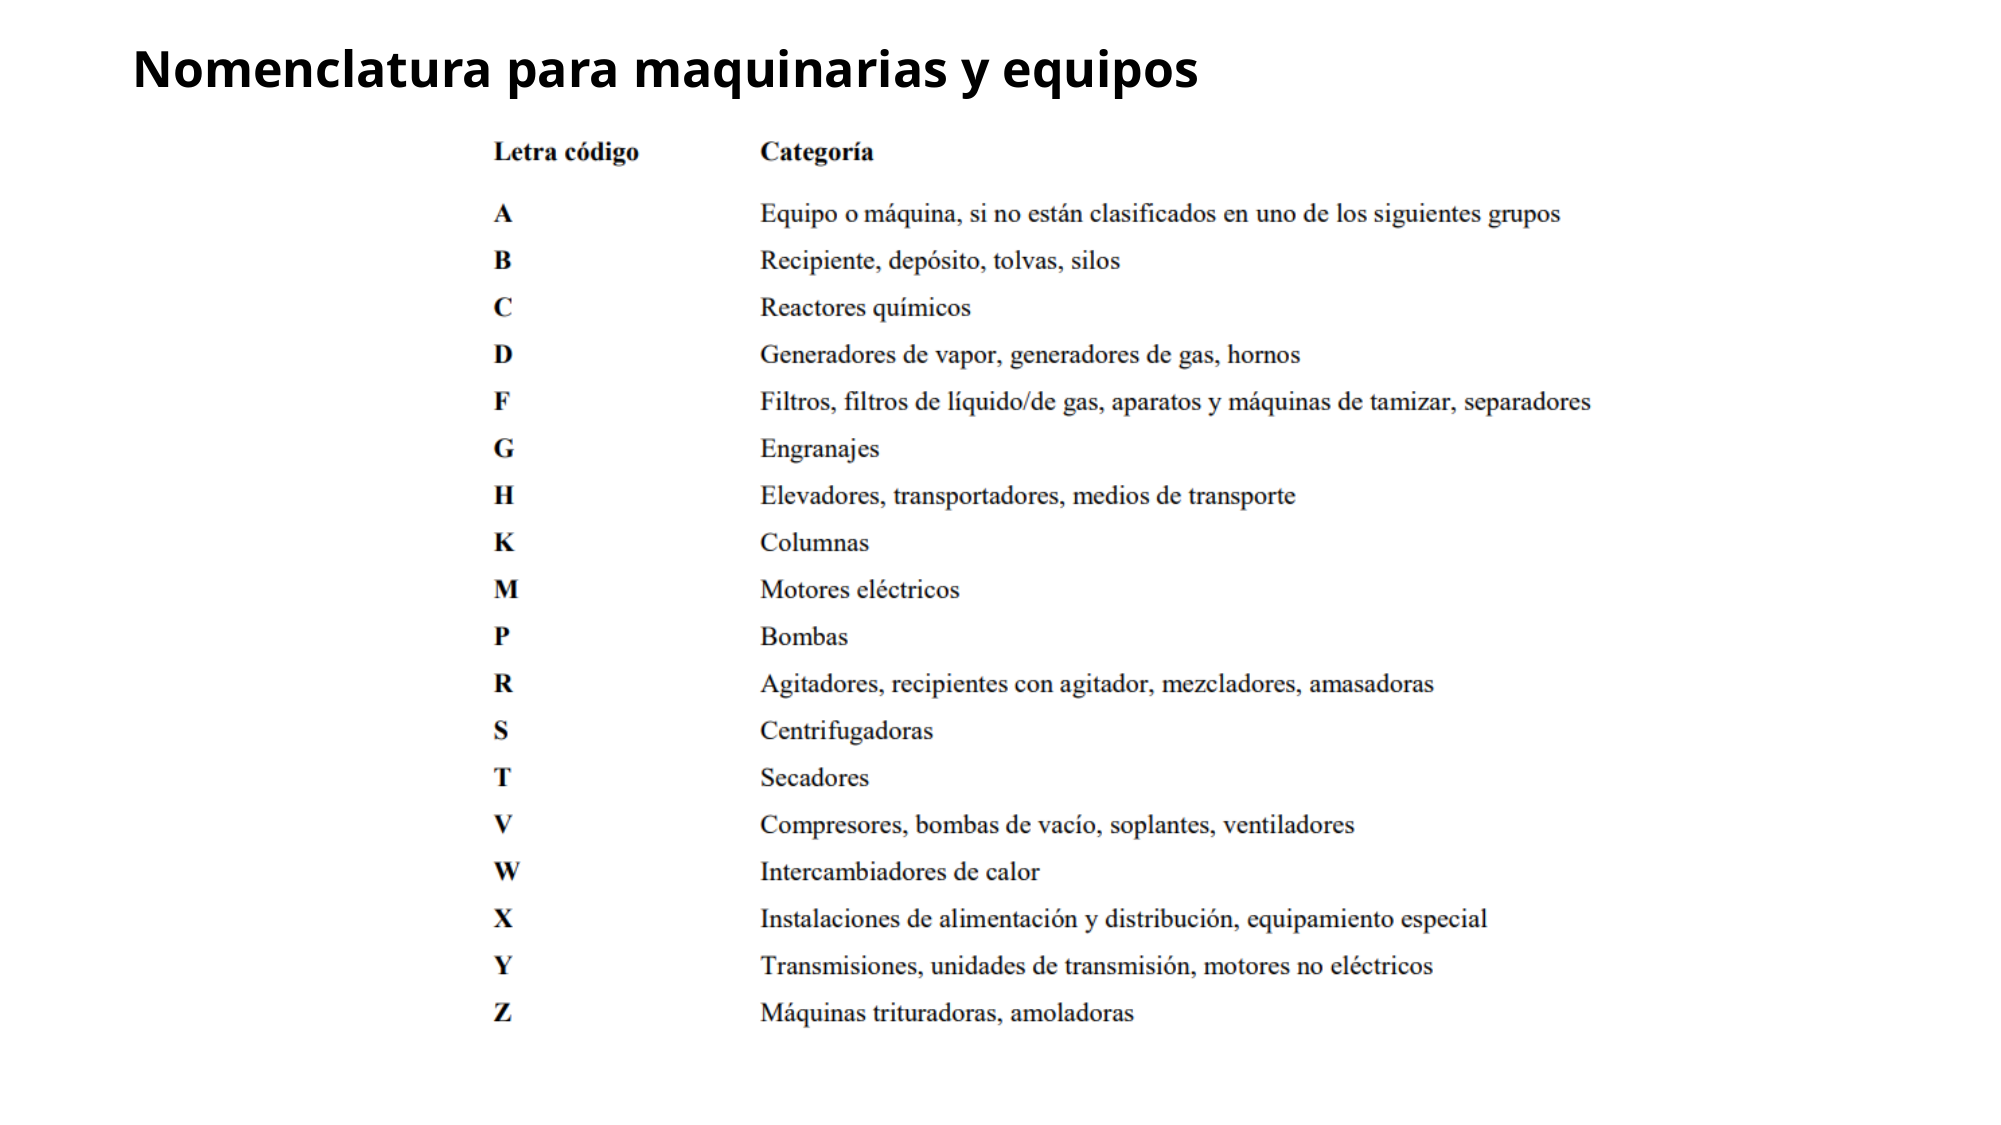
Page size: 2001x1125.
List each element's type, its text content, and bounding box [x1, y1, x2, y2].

title Nomenclatura para maquinarias y equipos [117, 17, 1843, 125]
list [478, 124, 1605, 1055]
